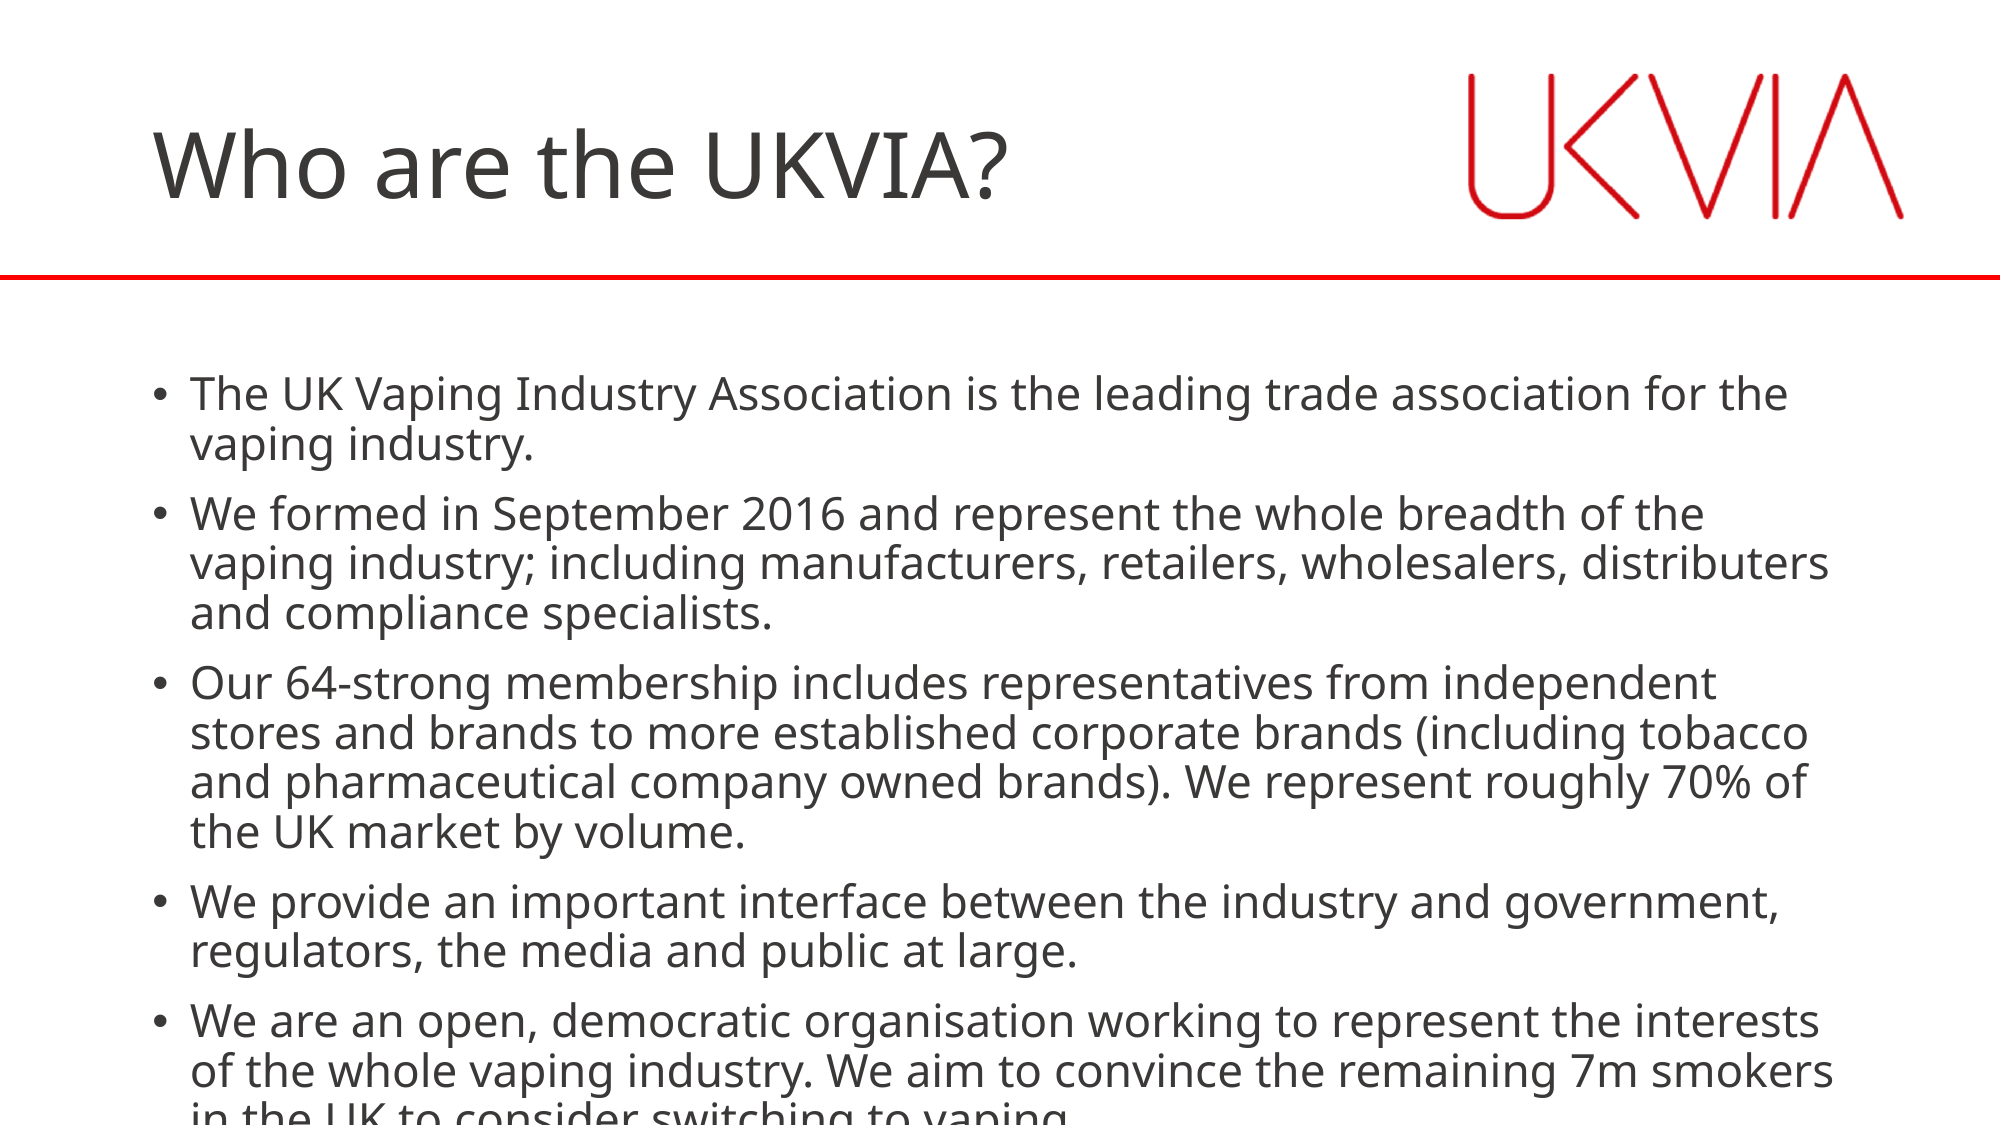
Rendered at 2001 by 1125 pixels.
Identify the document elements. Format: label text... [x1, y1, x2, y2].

title Who are the UKVIA? [137, 59, 1412, 273]
picture [1412, 0, 1945, 277]
picture [1412, 278, 1945, 413]
list The UK Vaping Industry Association is the leading trade association for the vaping industry. We formed in September 2016 and represent the whole breadth of the vaping industry; including manufacturers, retailers, wholesalers, distributers and compliance specialists. Our 64-strong membership includes representatives from independent stores and brands to more established corporate brands (including tobacco and pharmaceutical company owned brands). We represent roughly 70% of the UK market by volume. We provide an important interface between the industry and government, regulators, the media and public at large. We are an open, democratic organisation working to represent the interests of the whole vaping industry. We aim to convince the remaining 7m smokers in the UK to consider switching to vaping. [137, 280, 1863, 1066]
